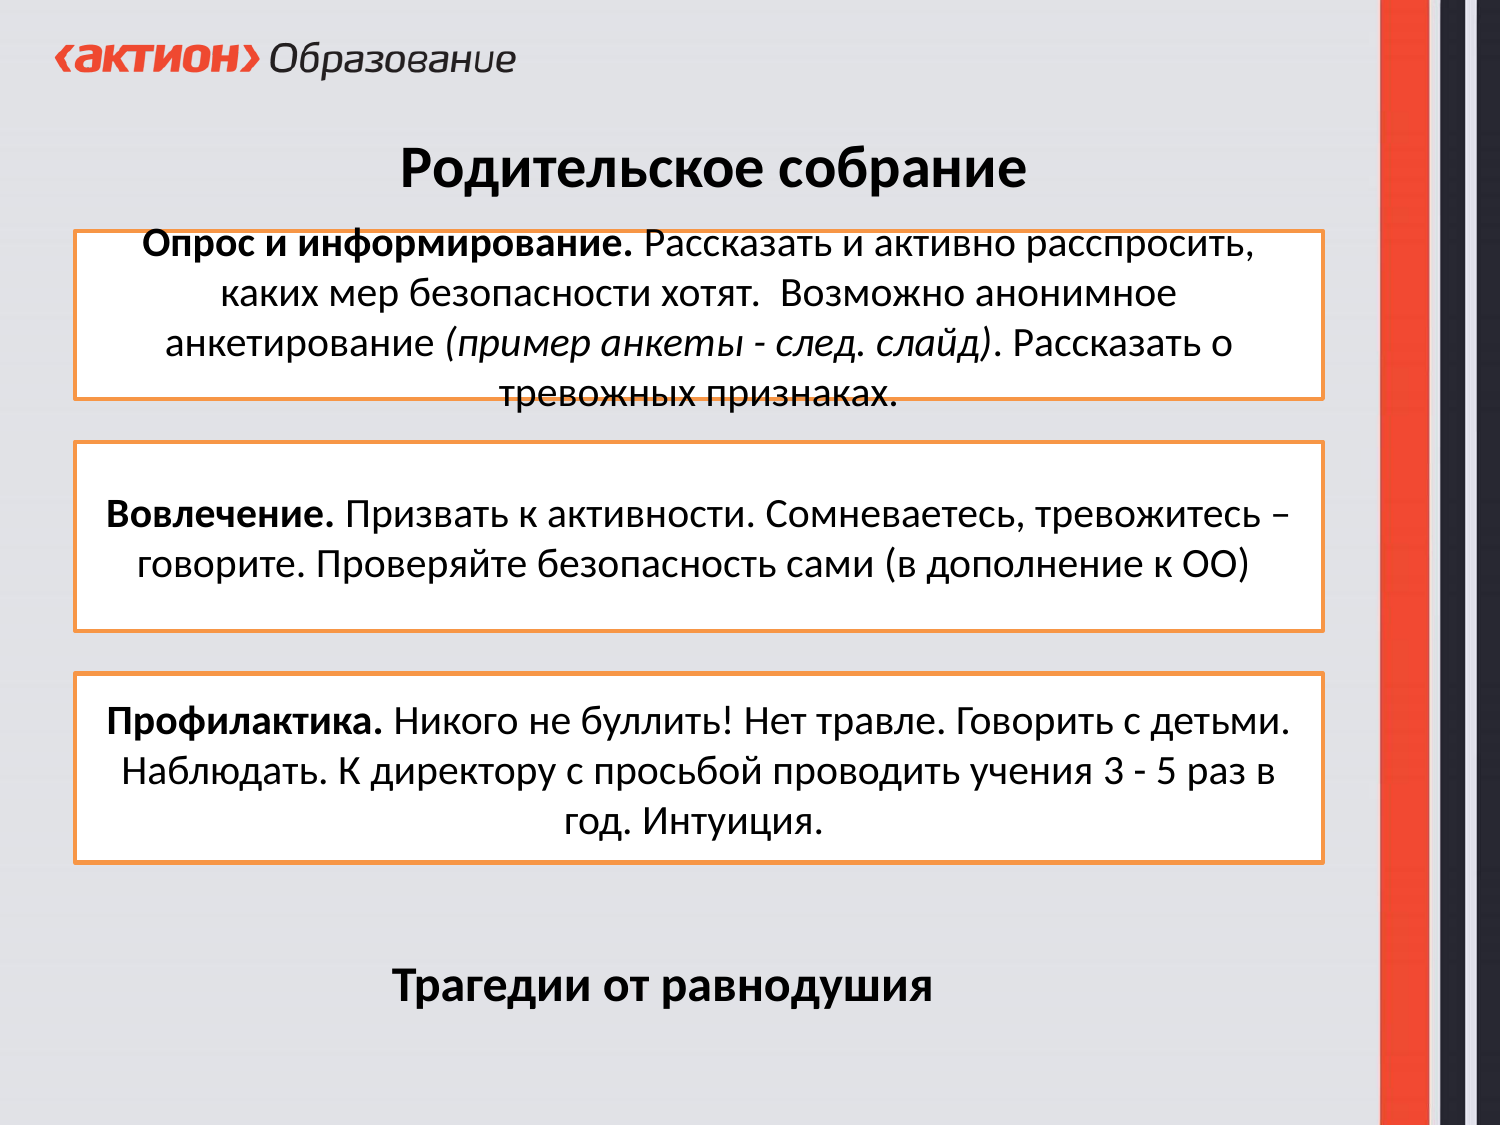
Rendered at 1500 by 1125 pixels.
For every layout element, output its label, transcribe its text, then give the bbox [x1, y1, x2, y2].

text_box Трагедии от равнодушия [287, 944, 1038, 1020]
text_box Вовлечение. Призвать к активности. Сомневаетесь, тревожитесь – говорите. Проверяйте безопасность сами (в дополнение к ОО) [73, 440, 1325, 633]
text_box Опрос и информирование. Рассказать и активно расспросить, каких мер безопасности хотят. Возможно анонимное анкетирование (пример анкеты - след. слайд). Рассказать о тревожных признаках. [73, 229, 1325, 401]
text_box Профилактика. Никого не буллить! Нет травле. Говорить с детьми. Наблюдать. К директору с просьбой проводить учения 3 - 5 раз в год. Интуиция. [73, 671, 1325, 865]
list Родительское собрание [74, 119, 1355, 863]
picture [0, 0, 1500, 1125]
